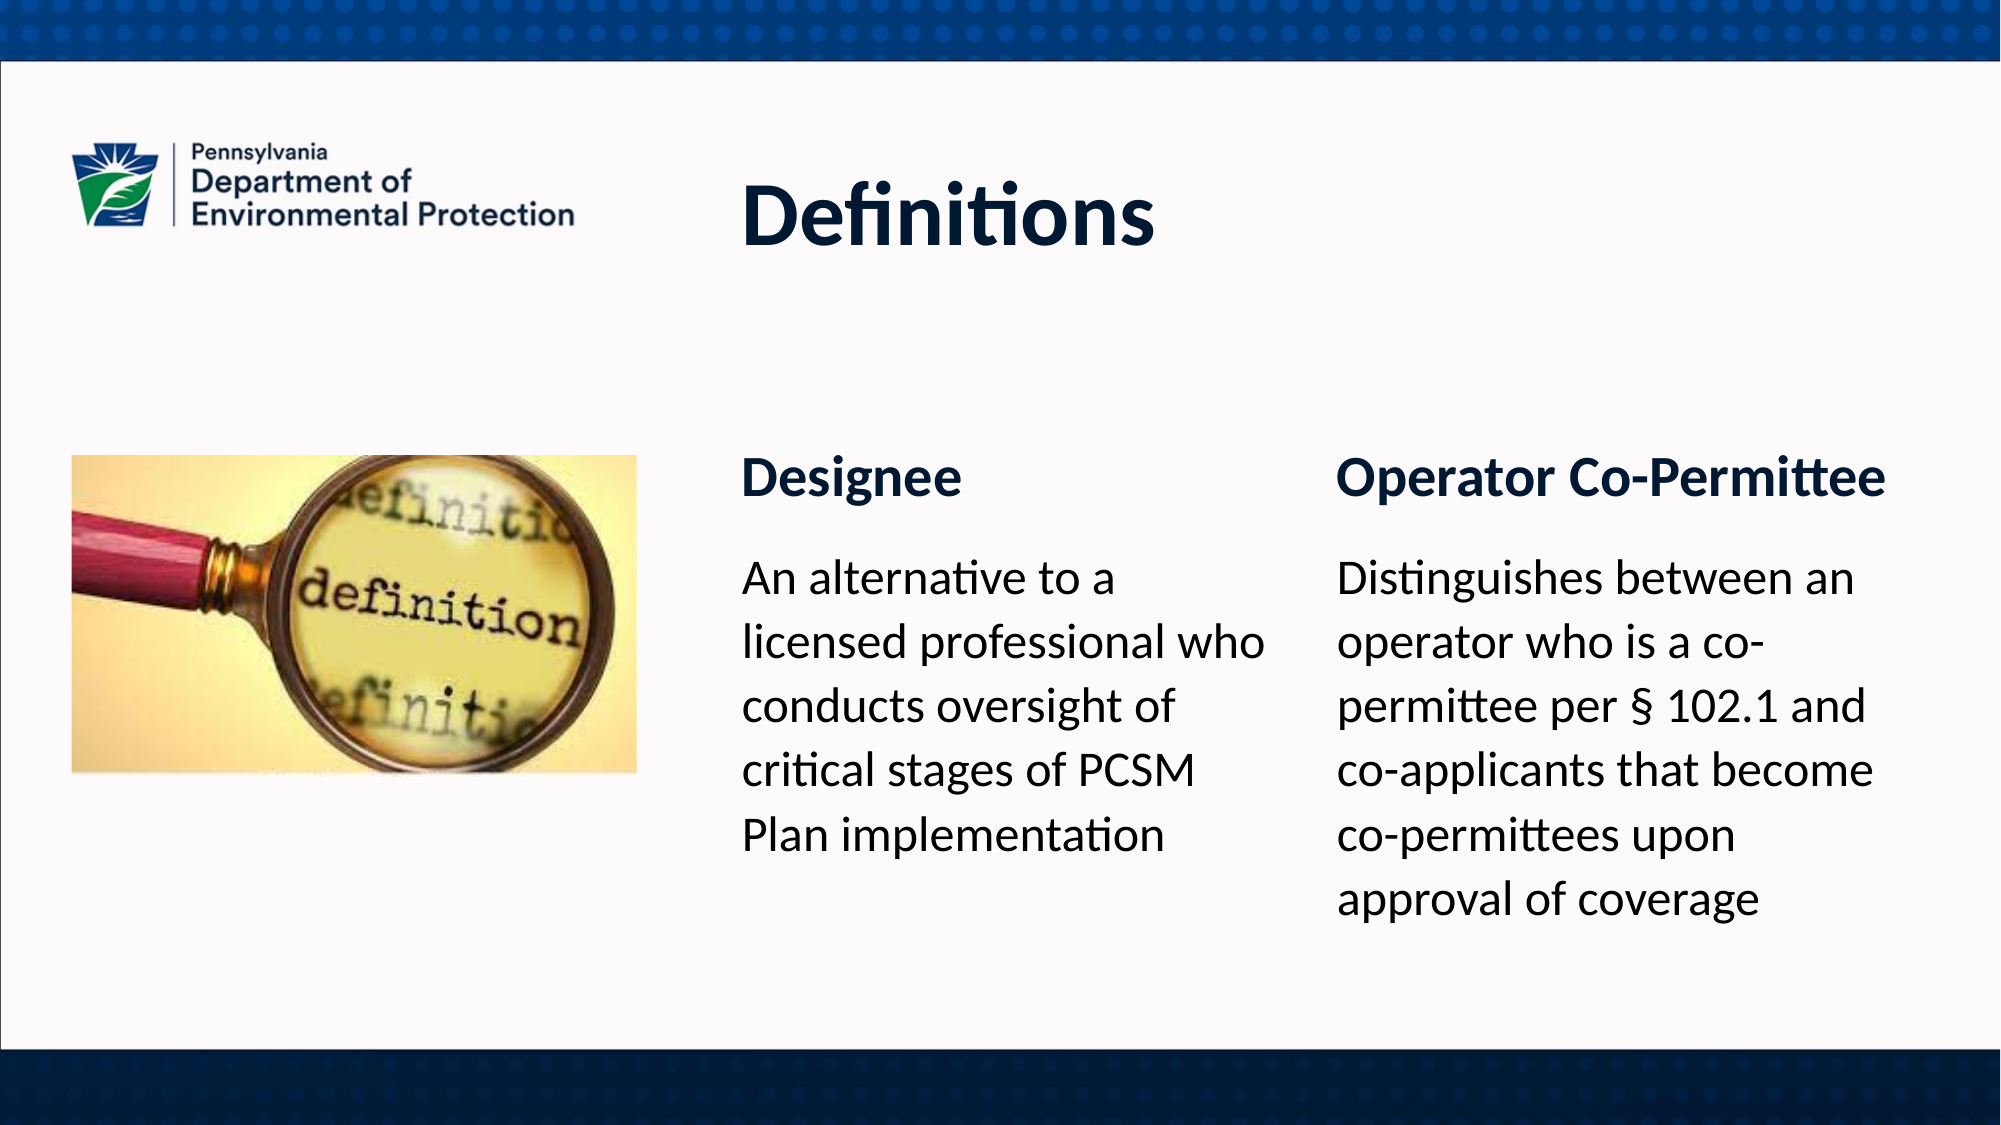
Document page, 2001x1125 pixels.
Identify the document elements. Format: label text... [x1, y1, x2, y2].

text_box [1321, 430, 1929, 935]
text_box Definitions [727, 146, 1804, 272]
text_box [726, 430, 1302, 870]
picture [0, 0, 2001, 1125]
